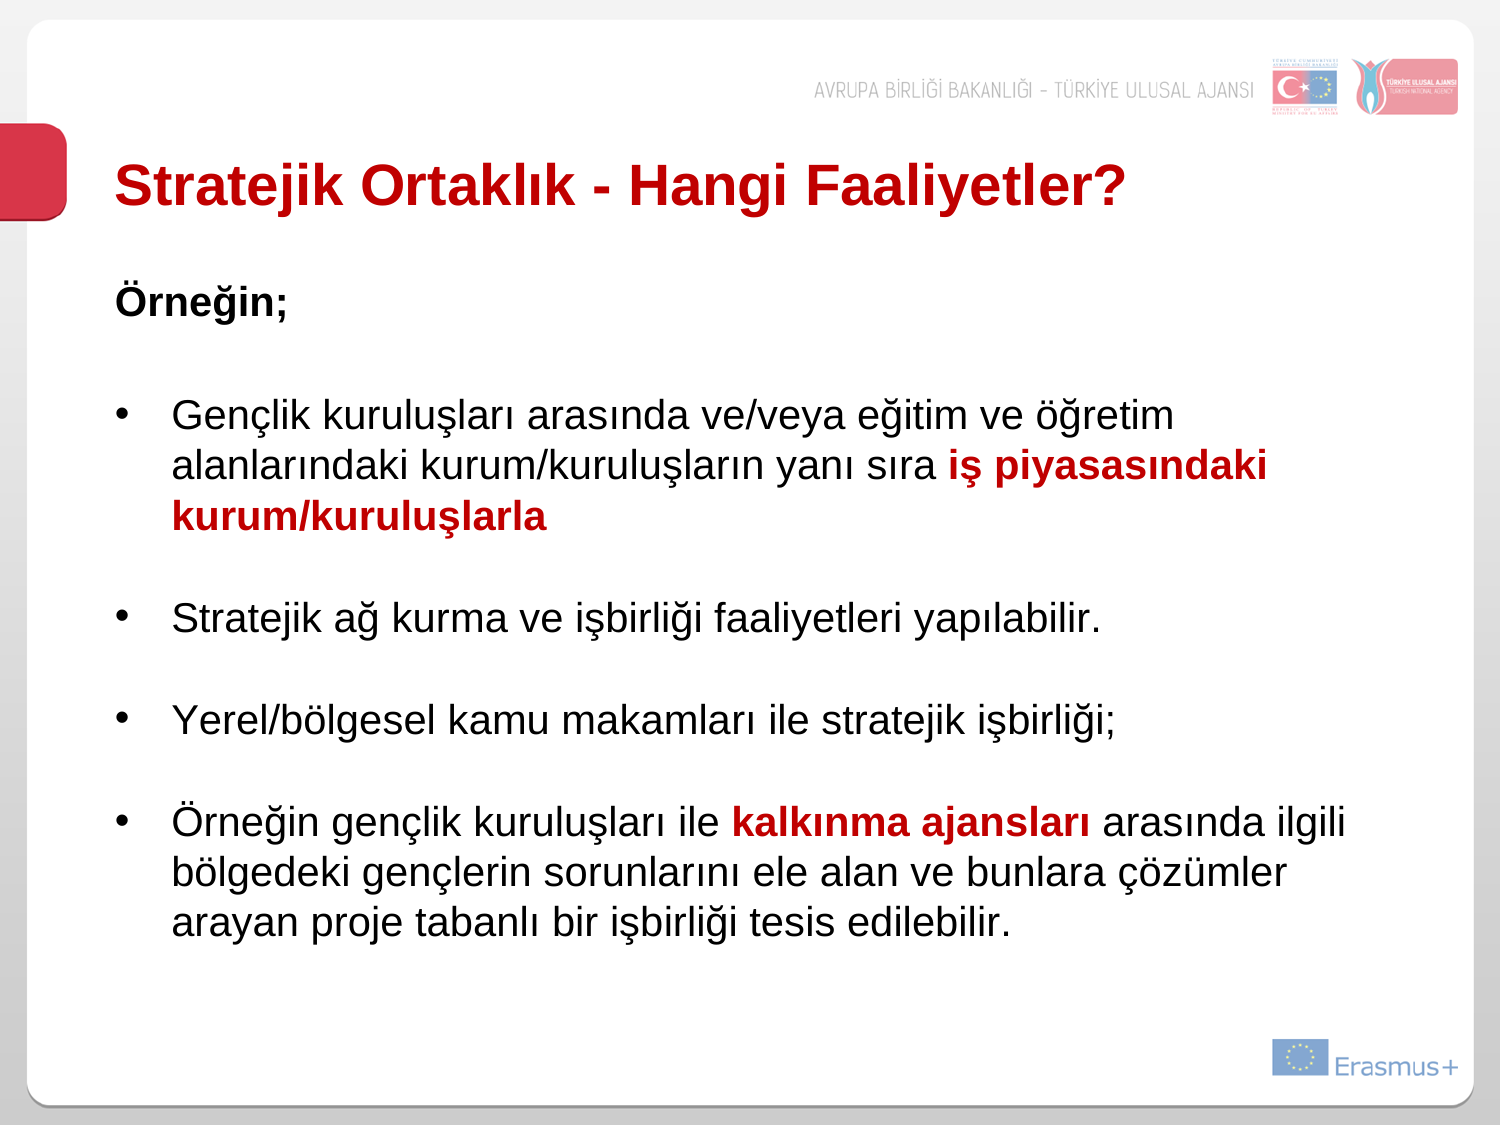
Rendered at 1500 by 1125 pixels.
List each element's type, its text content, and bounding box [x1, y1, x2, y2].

picture [0, 0, 1500, 1125]
text_box Örneğin; Gençlik kuruluşları arasında ve/veya eğitim ve öğretim alanlarındaki kurum/kuruluşların yanı sıra iş piyasasındaki kurum/kuruluşlarla Stratejik ağ kurma ve işbirliği faaliyetleri yapılabilir. Yerel/bölgesel kamu makamları ile stratejik işbirliği; Örneğin gençlik kuruluşları ile kalkınma ajansları arasında ilgili bölgedeki gençlerin sorunlarını ele alan ve bunlara çözümler arayan proje tabanlı bir işbirliği tesis edilebilir. [112, 274, 1424, 945]
title Stratejik Ortaklık - Hangi Faaliyetler? [86, 147, 1414, 336]
